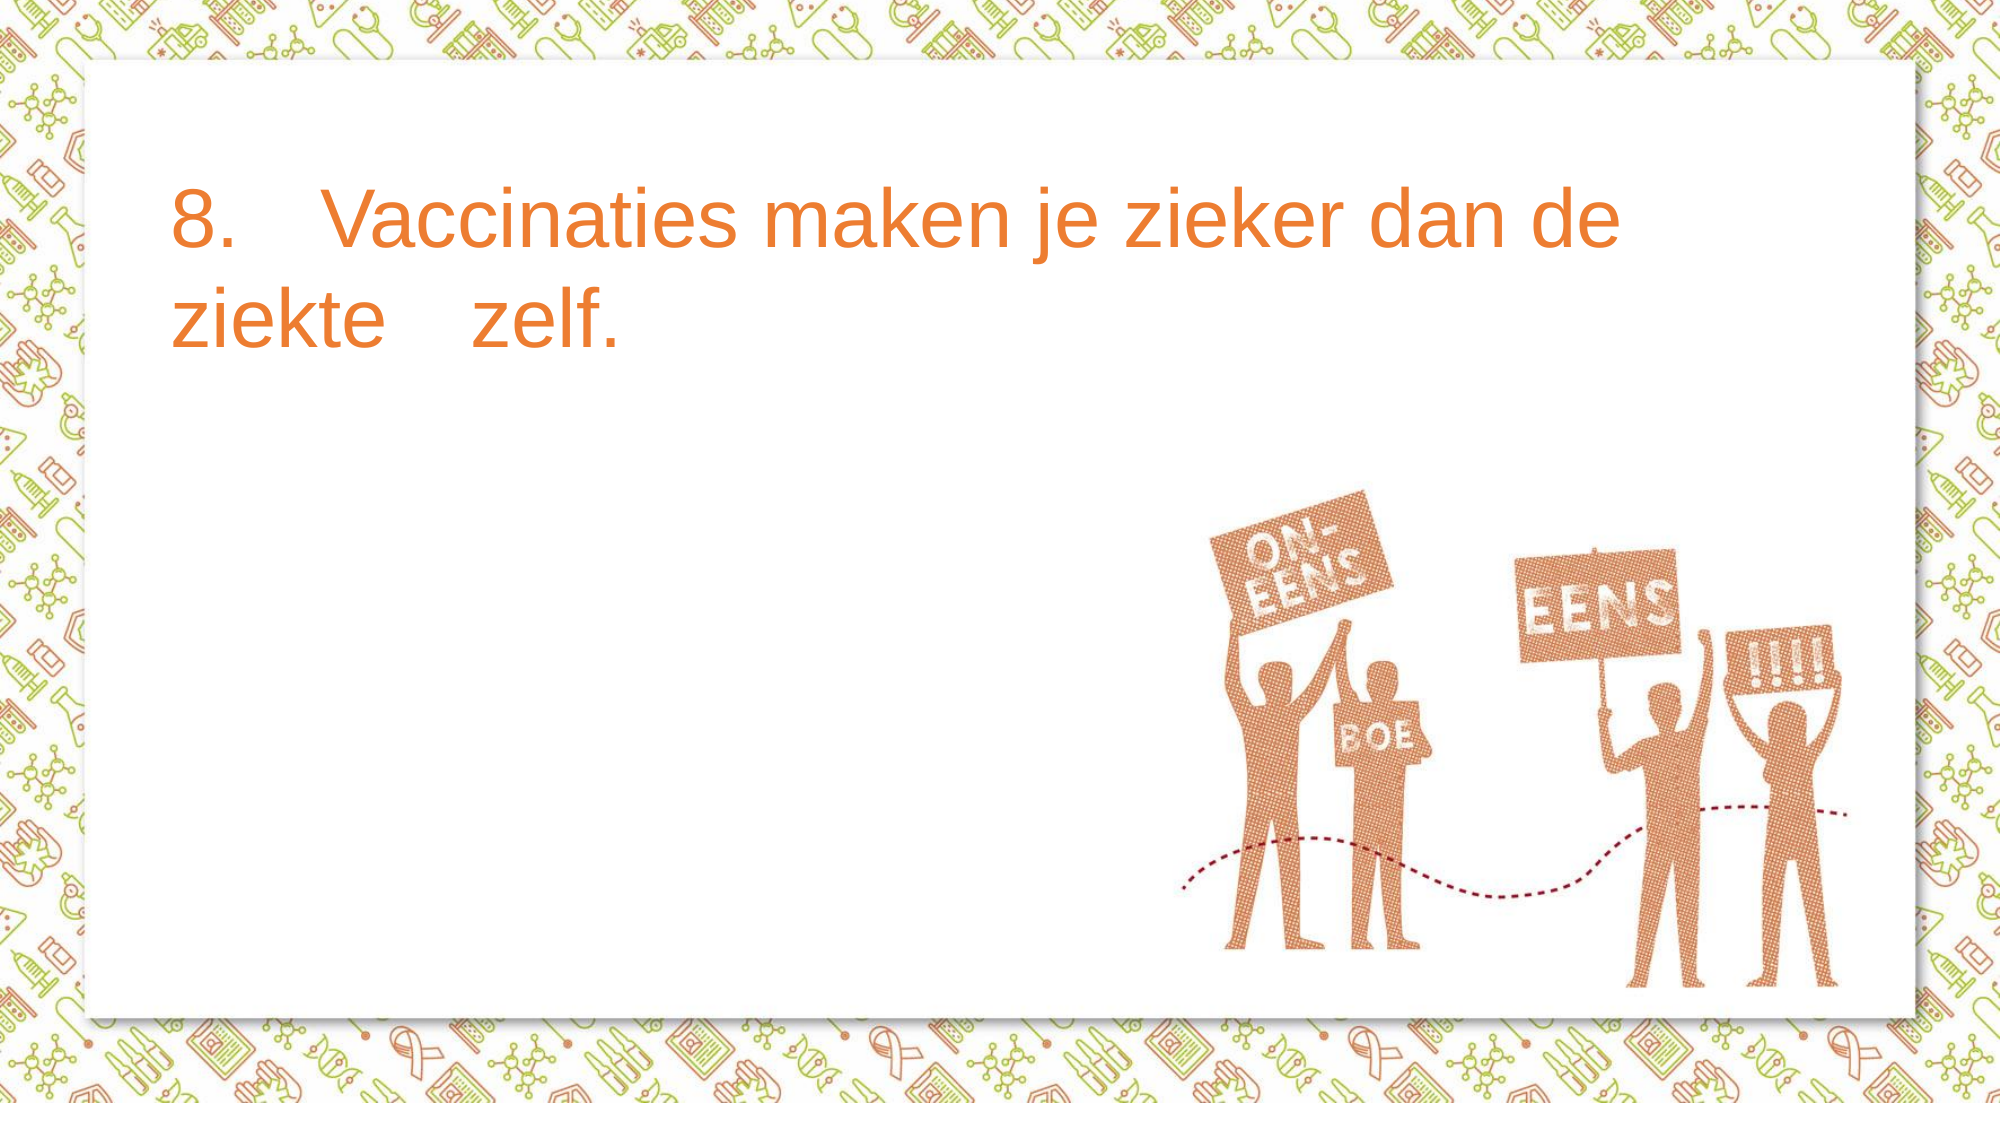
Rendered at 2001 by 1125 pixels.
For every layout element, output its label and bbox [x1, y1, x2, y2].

list [0, 0, 2000, 1103]
